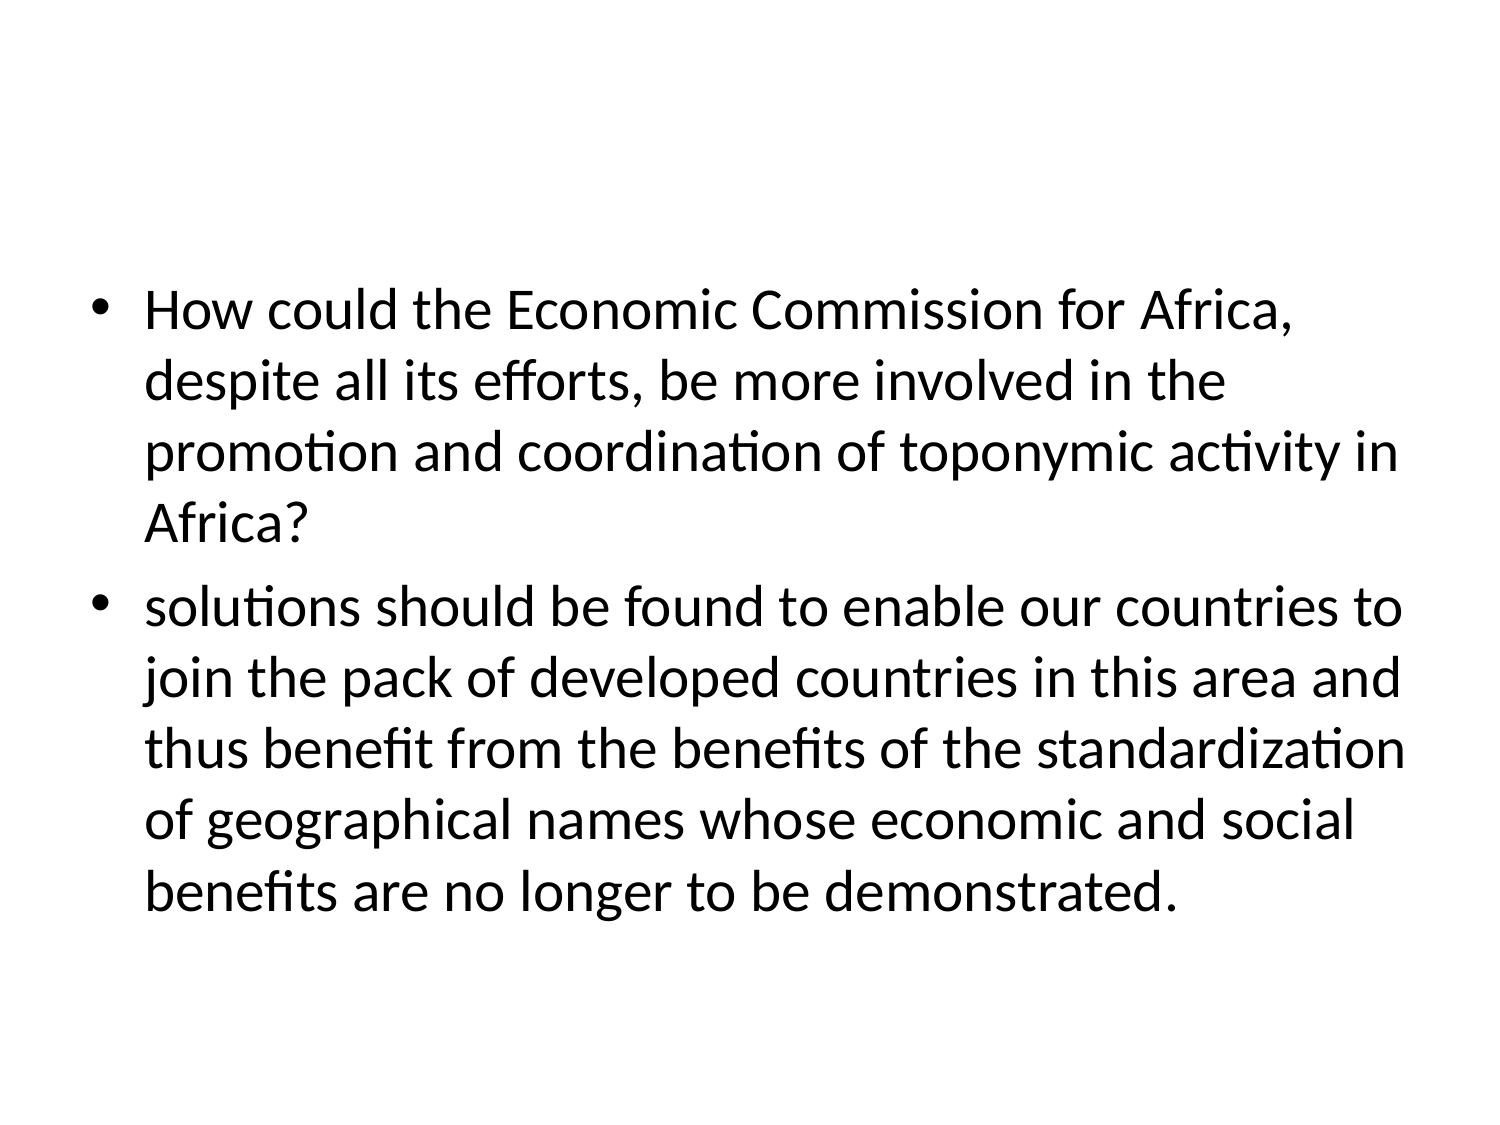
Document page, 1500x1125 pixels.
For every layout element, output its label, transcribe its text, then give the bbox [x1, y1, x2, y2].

list How could the Economic Commission for Africa, despite all its efforts, be more involved in the promotion and coordination of toponymic activity in Africa? solutions should be found to enable our countries to join the pack of developed countries in this area and thus benefit from the benefits of the standardization of geographical names whose economic and social benefits are no longer to be demonstrated. [75, 262, 1425, 1005]
